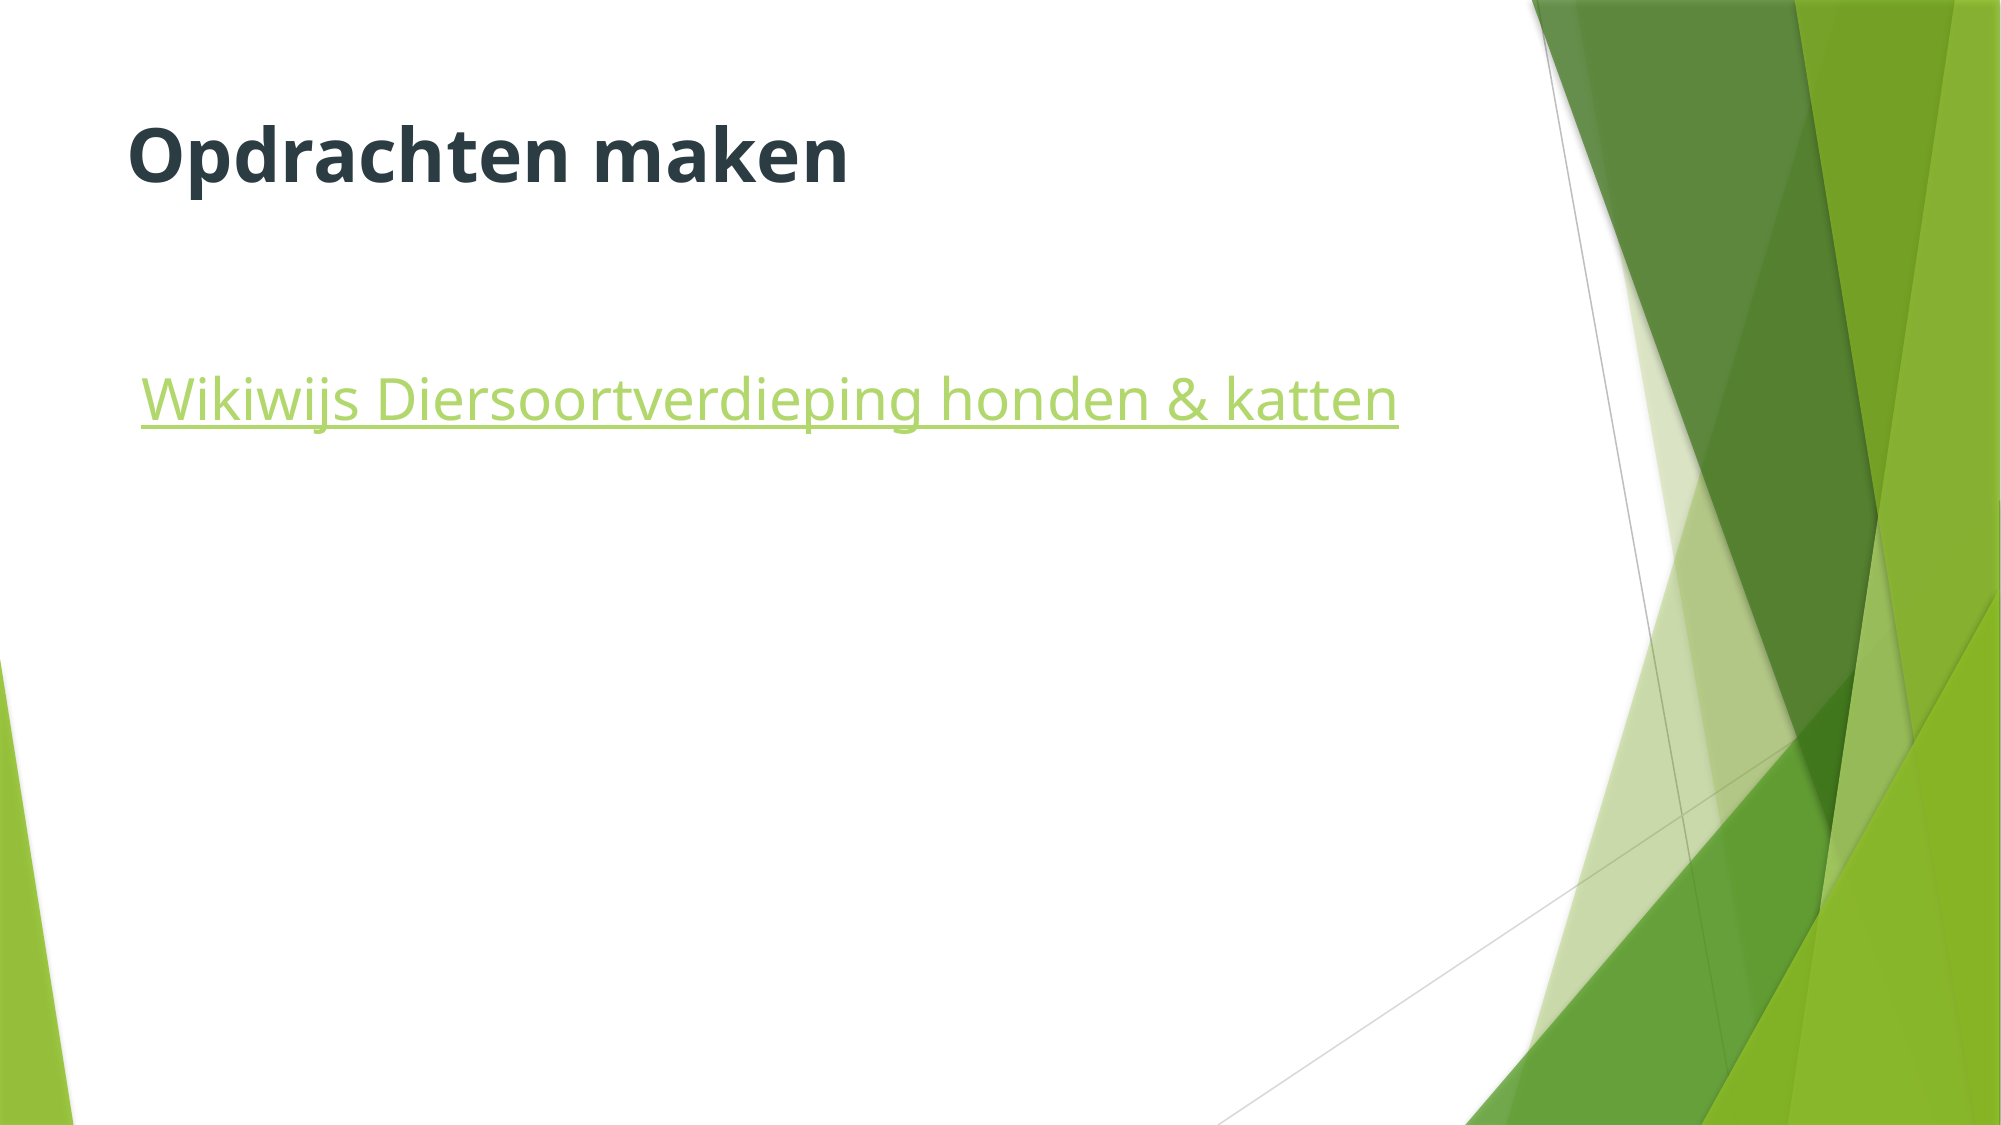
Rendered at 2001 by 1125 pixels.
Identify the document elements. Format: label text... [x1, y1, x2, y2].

title Opdrachten maken [111, 99, 1522, 317]
list Wikiwijs Diersoortverdieping honden & katten [111, 354, 1522, 992]
